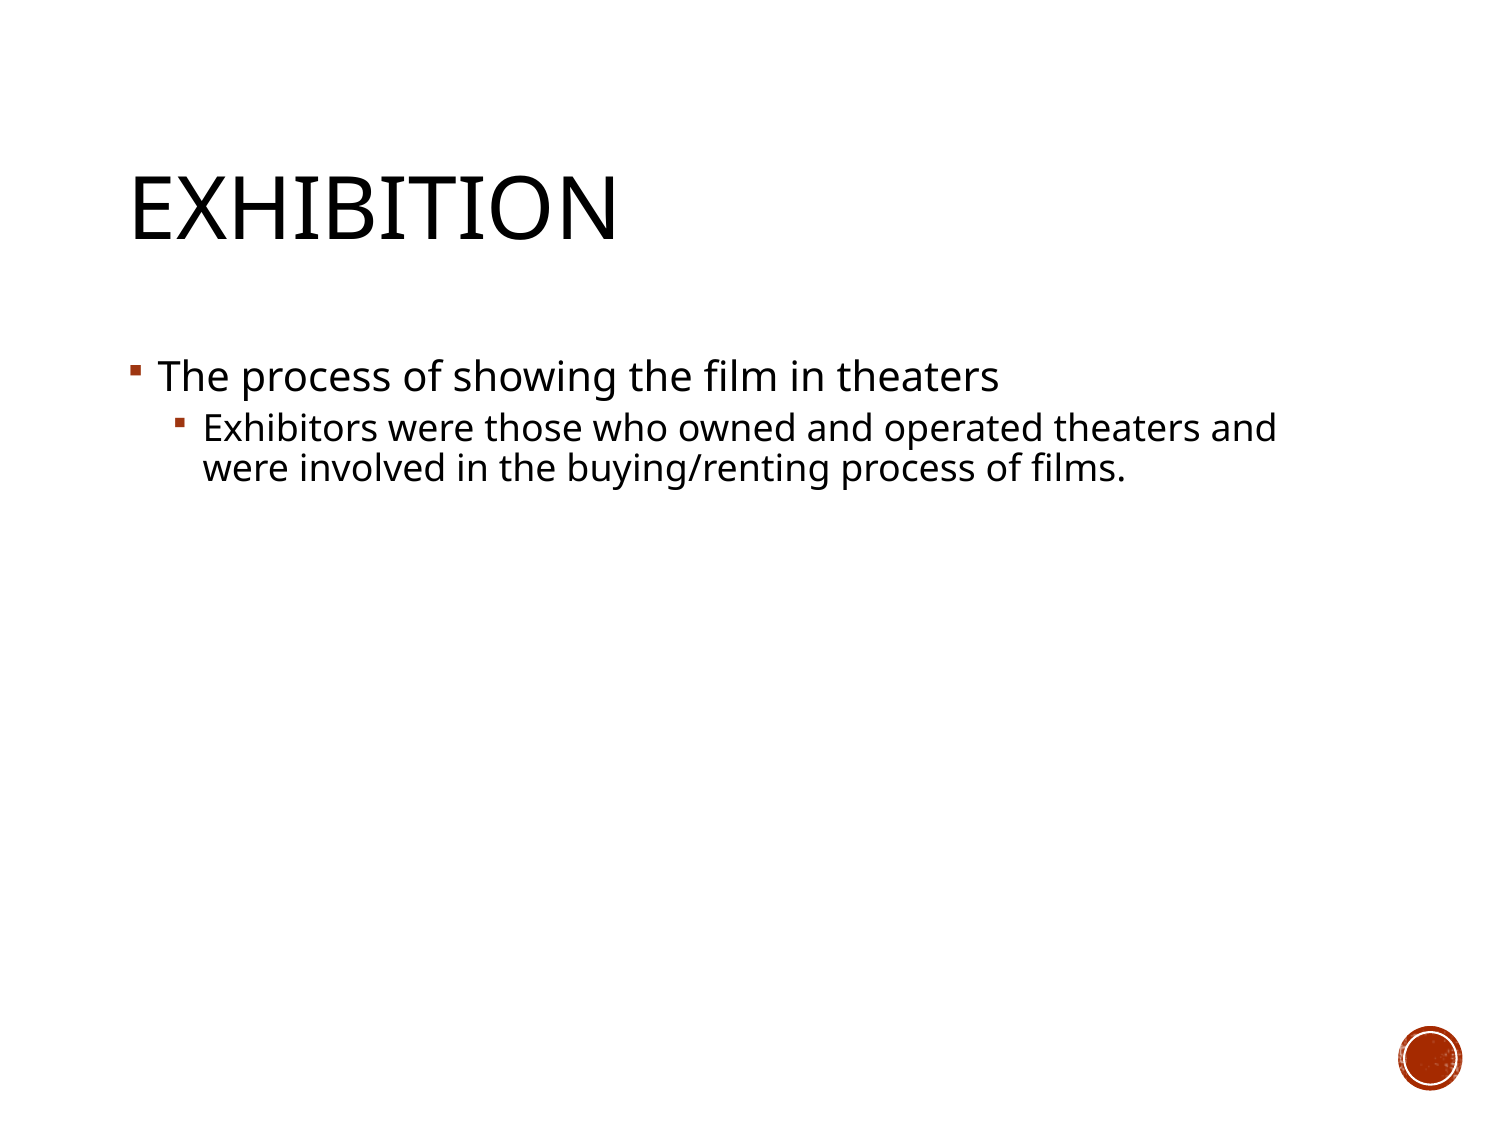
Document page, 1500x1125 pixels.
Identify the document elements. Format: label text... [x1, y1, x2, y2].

list The process of showing the film in theaters Exhibitors were those who owned and operated theaters and were involved in the buying/renting process of films. [112, 348, 1388, 1013]
title Exhibition [112, 79, 1388, 344]
